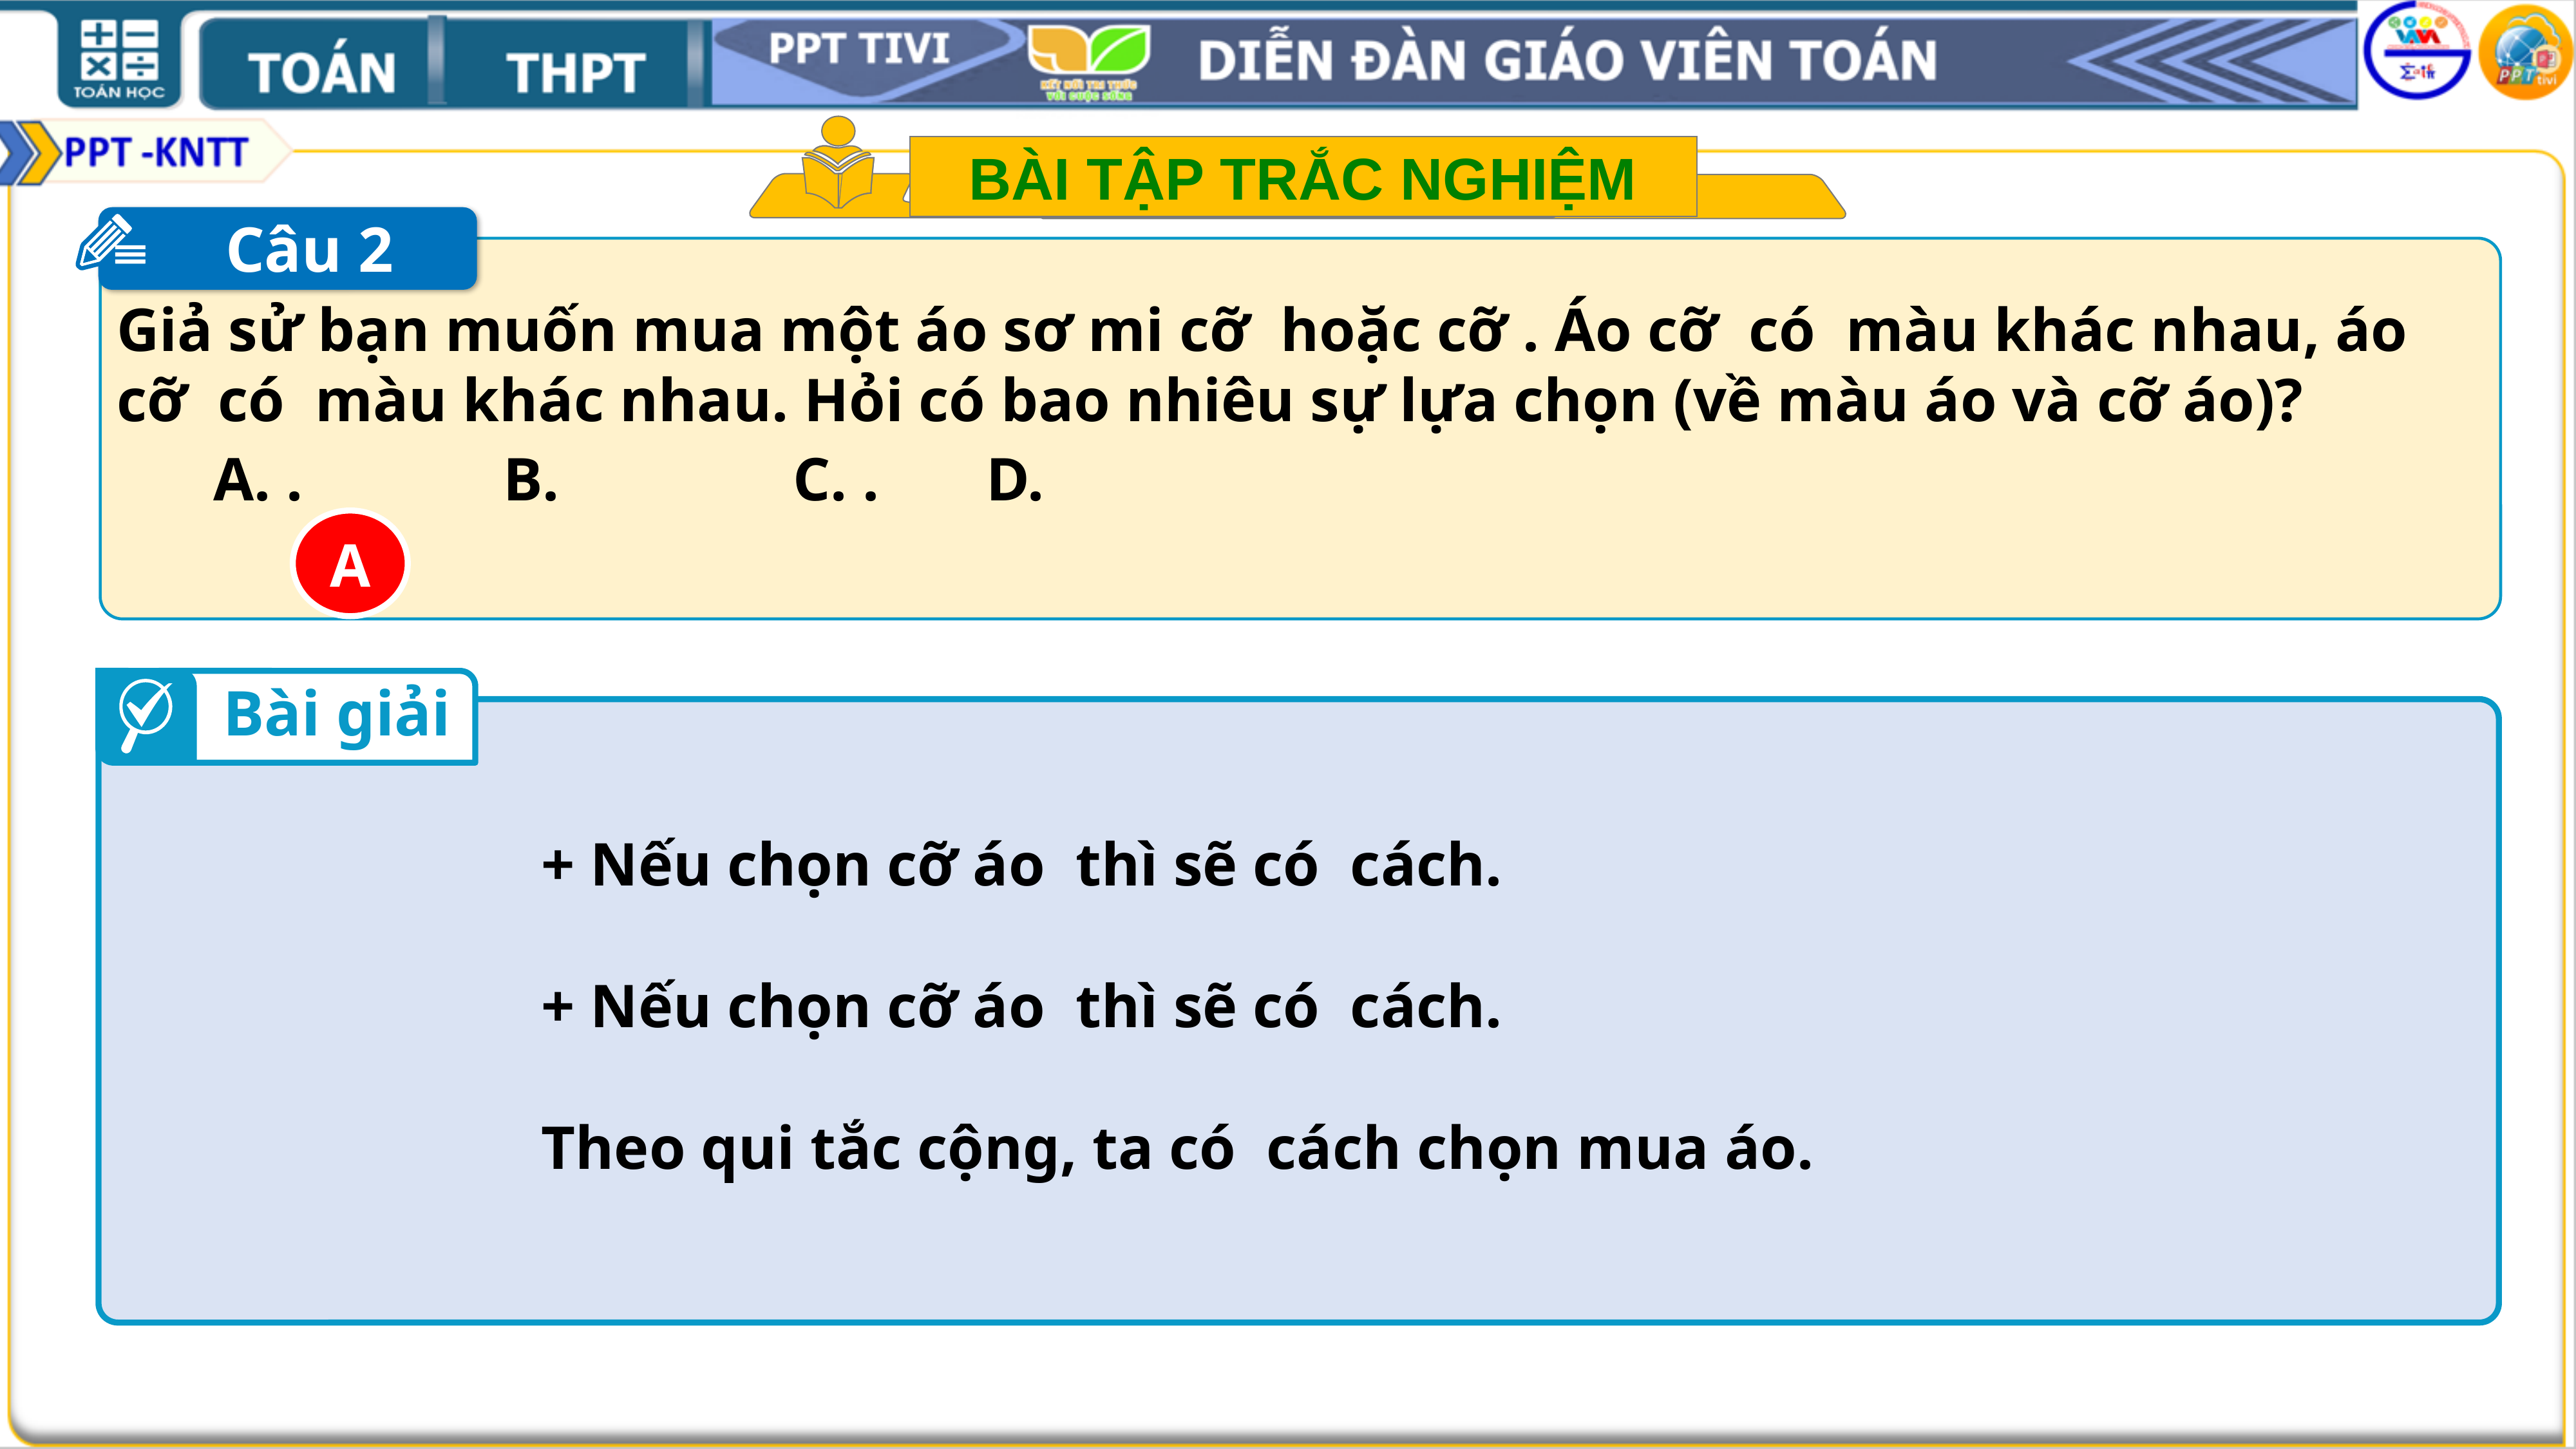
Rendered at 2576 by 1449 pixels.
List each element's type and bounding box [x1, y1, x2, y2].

picture [0, 0, 2576, 1449]
text_box [98, 668, 2499, 1323]
text_box [748, 116, 1848, 219]
text_box [75, 205, 2501, 620]
